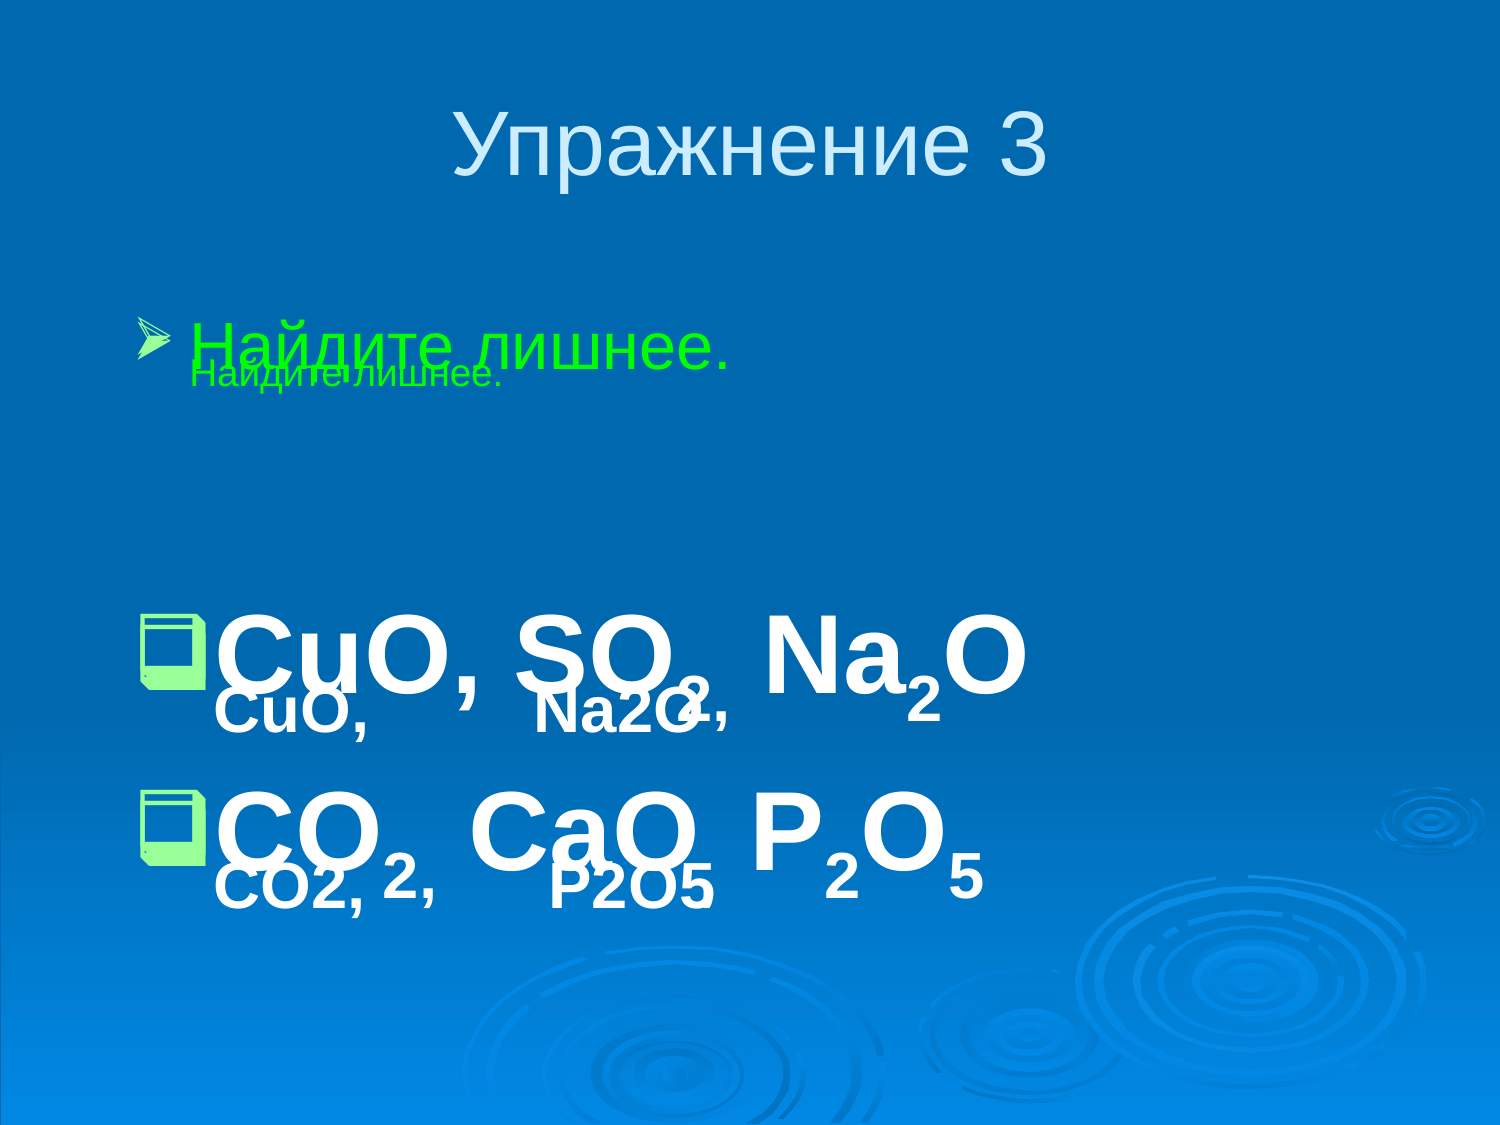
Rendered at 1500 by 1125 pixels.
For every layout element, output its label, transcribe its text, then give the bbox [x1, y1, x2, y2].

title Упражнение 3 [74, 45, 1426, 233]
text_box Найдите лишнее. CuO, Na2O CO2, P2O5 [118, 295, 1468, 1038]
